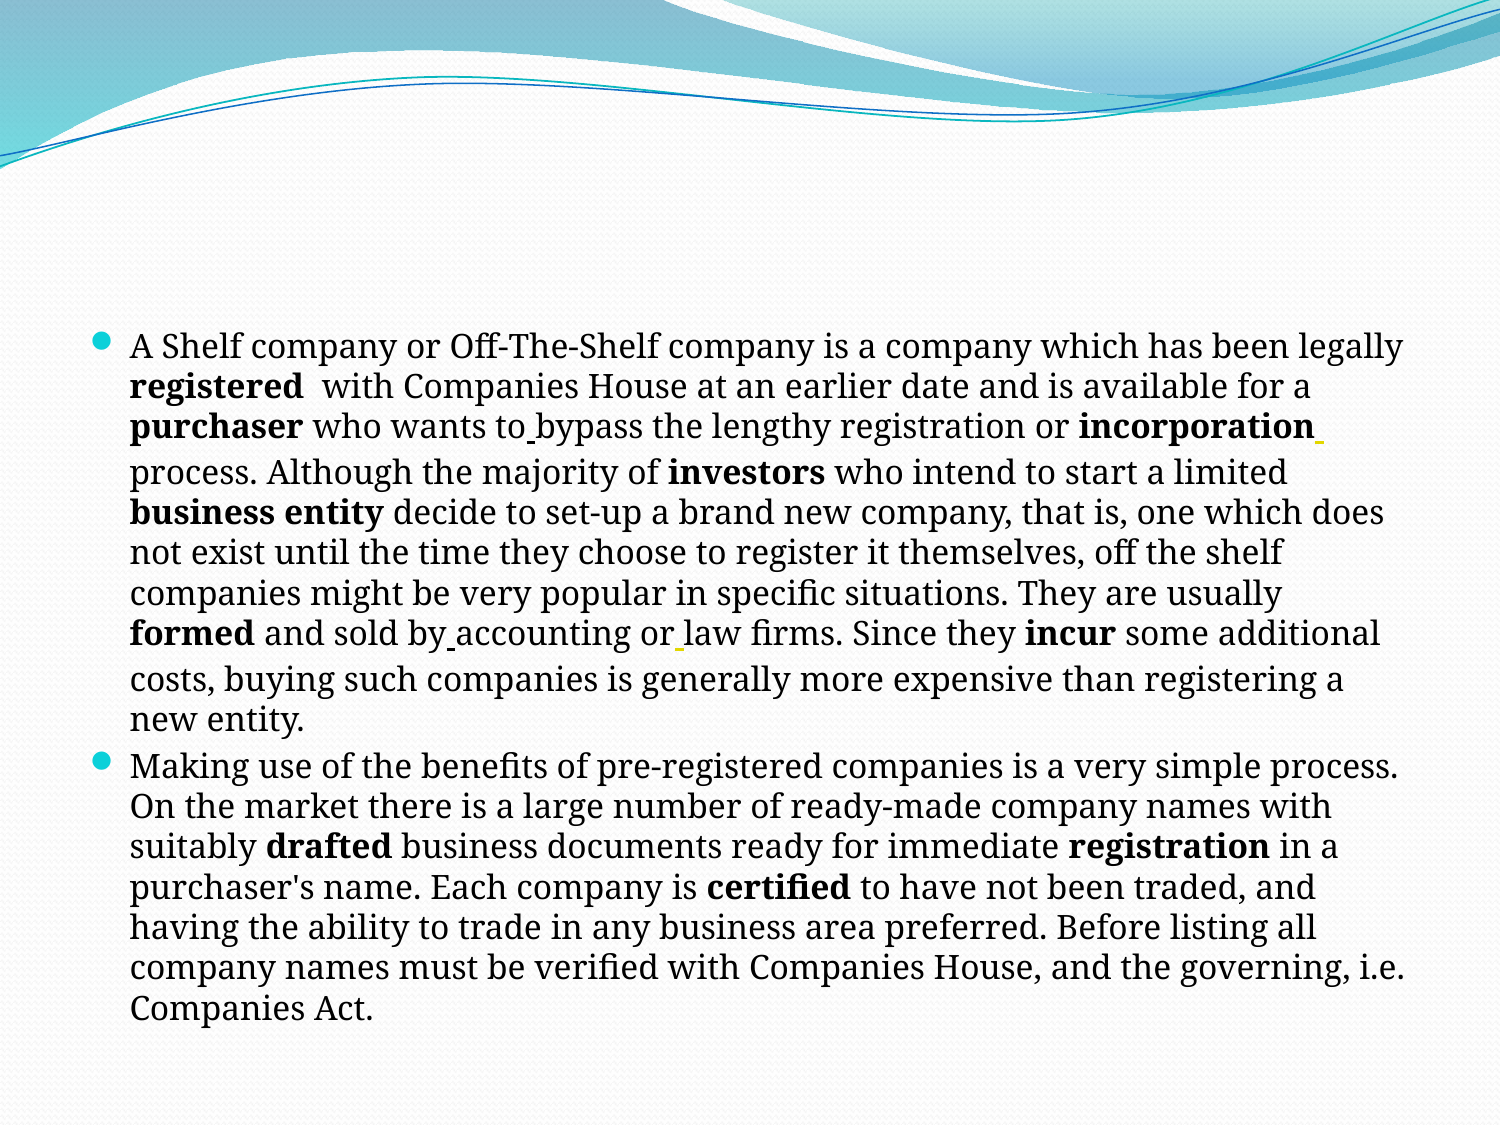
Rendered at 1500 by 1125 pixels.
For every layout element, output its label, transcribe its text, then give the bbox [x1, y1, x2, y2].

list A Shelf company or Off-The-Shelf company is a company which has been legally registered with Companies House at an earlier date and is available for a purchaser who wants to bypass the lengthy registration or incorporation process. Although the majority of investors who intend to start a limited business entity decide to set-up a brand new company, that is, one which does not exist until the time they choose to register it themselves, off the shelf companies might be very popular in specific situations. They are usually formed and sold by accounting or law firms. Since they incur some additional costs, buying such companies is generally more expensive than registering a new entity. Making use of the benefits of pre-registered companies is a very simple process. On the market there is a large number of ready-made company names with suitably drafted business documents ready for immediate registration in a purchaser's name. Each company is certified to have not been traded, and having the ability to trade in any business area preferred. Before listing all company names must be verified with Companies House, and the governing, i.e. Companies Act. [75, 317, 1425, 1038]
